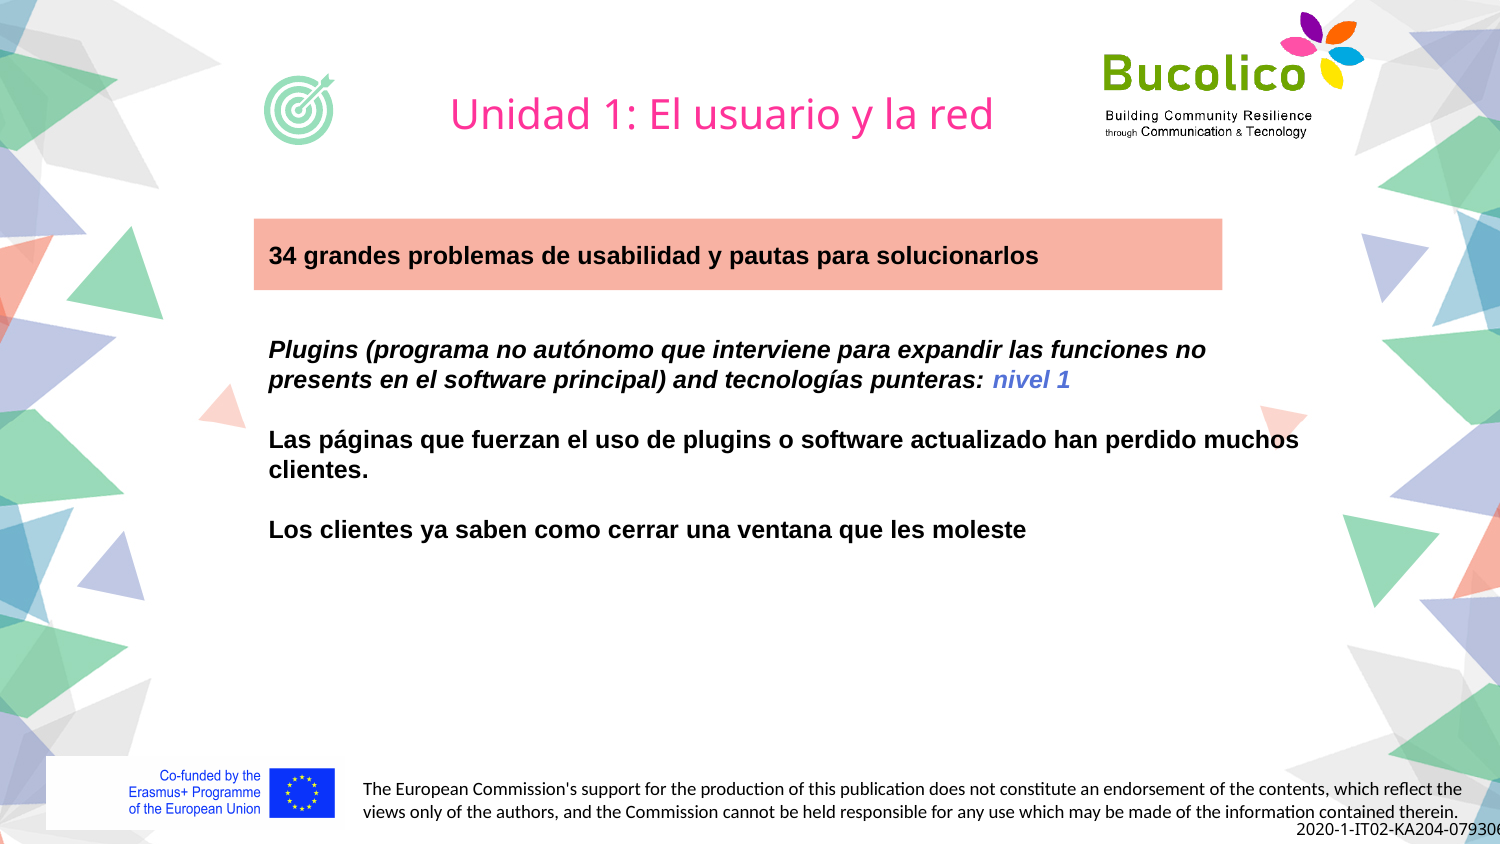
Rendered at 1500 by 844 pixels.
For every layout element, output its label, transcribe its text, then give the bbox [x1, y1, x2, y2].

list Unidad 1: El usuario y la red [410, 65, 1034, 161]
text_box [261, 71, 338, 148]
text_box 34 grandes problemas de usabilidad y pautas para solucionarlos [252, 216, 1224, 292]
text_box The European Commission's support for the production of this publication does not constitute an endorsement of the contents, which reflect the views only of the authors, and the Commission cannot be held responsible for any use which may be made of the information contained therein. [348, 769, 1486, 830]
picture [0, 0, 1500, 844]
text_box Plugins (programa no autónomo que interviene para expandir las funciones no presents en el software principal) and tecnologías punteras: nivel 1 Las páginas que fuerzan el uso de plugins o software actualizado han perdido muchos clientes. Los clientes ya saben como cerrar una ventana que les moleste [253, 326, 1317, 551]
